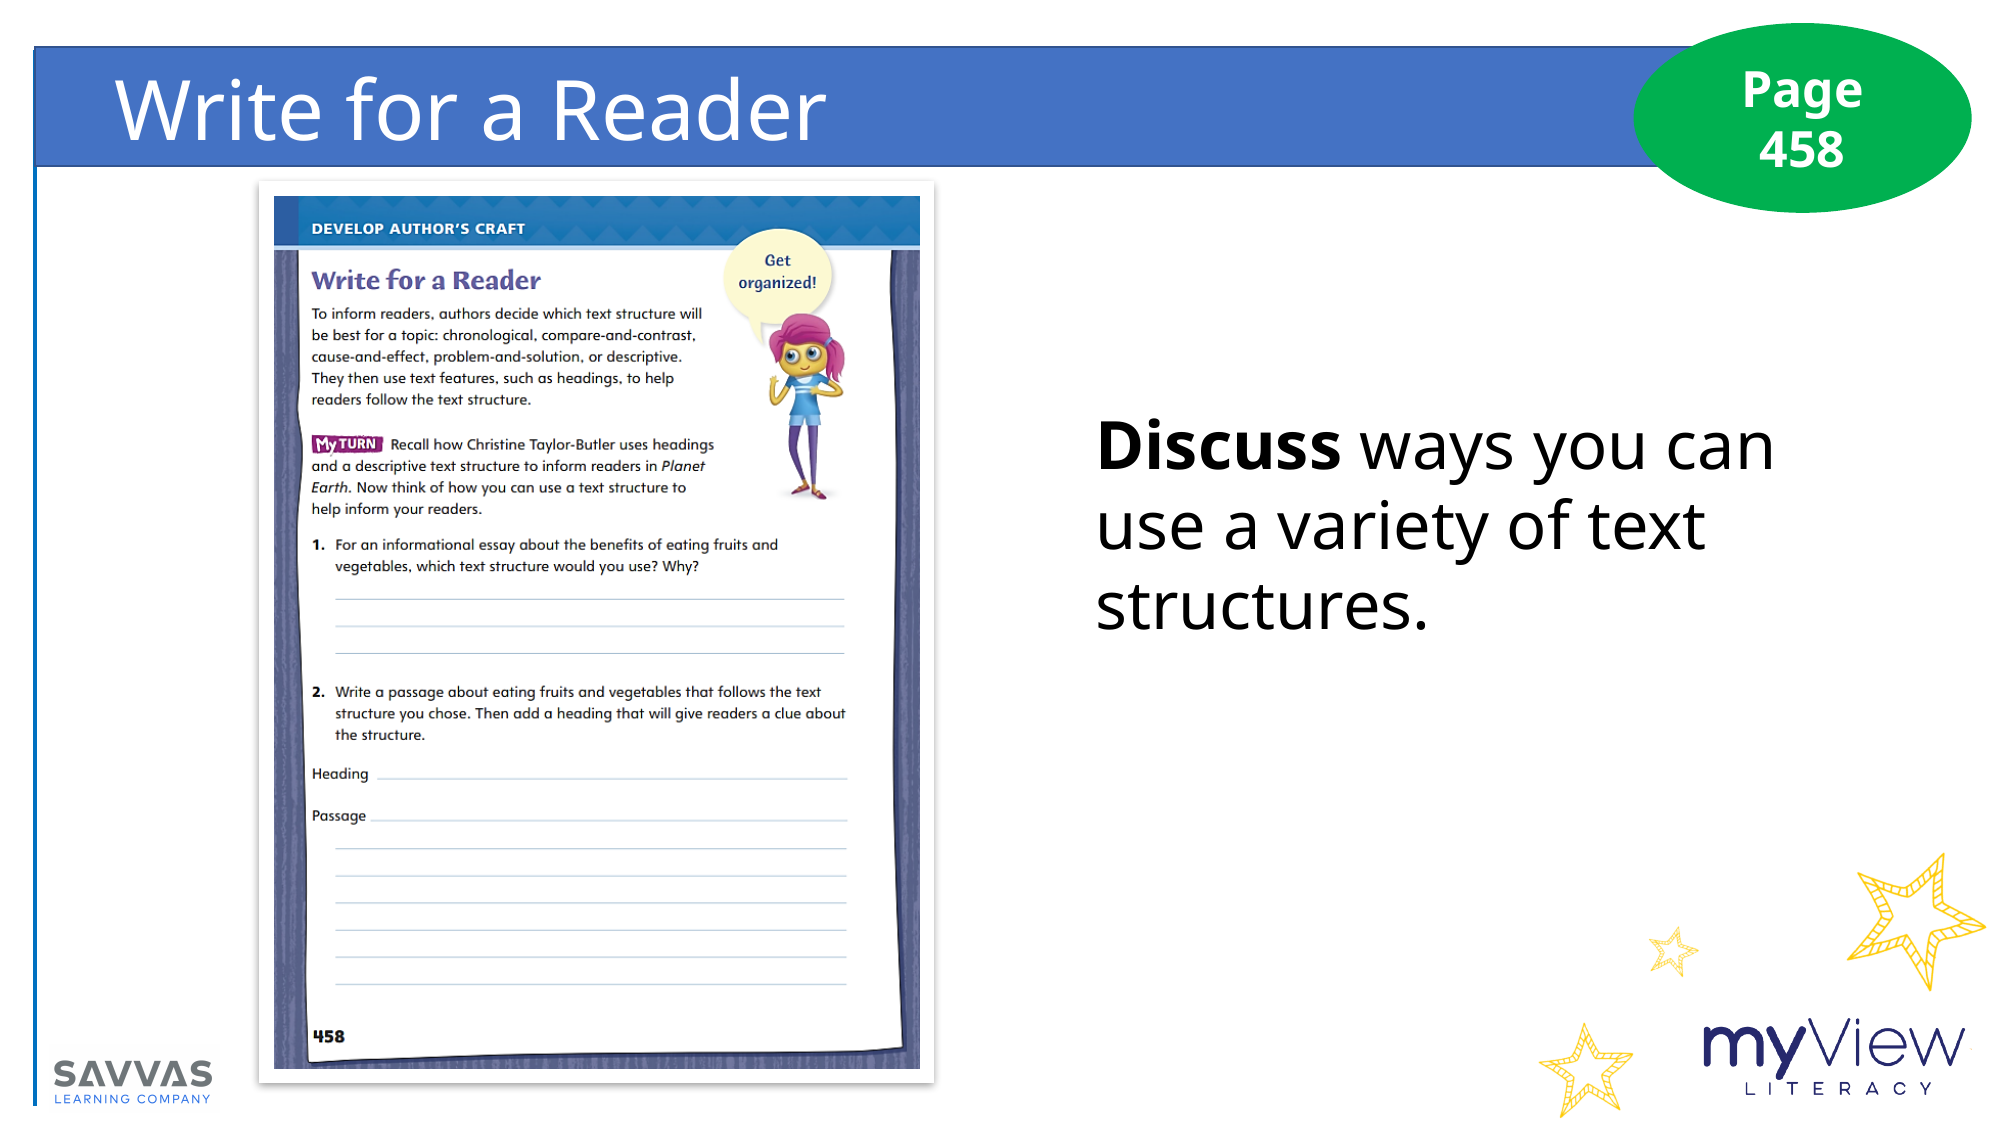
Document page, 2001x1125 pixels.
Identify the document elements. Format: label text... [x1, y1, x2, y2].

text_box Discuss ways you can use a variety of text structures. [1080, 395, 1837, 651]
text_box Page 458 [1633, 23, 1972, 213]
text_box Write for a Reader [34, 46, 1690, 167]
picture [48, 1043, 220, 1113]
picture [273, 195, 920, 1069]
picture [1509, 814, 2000, 1125]
